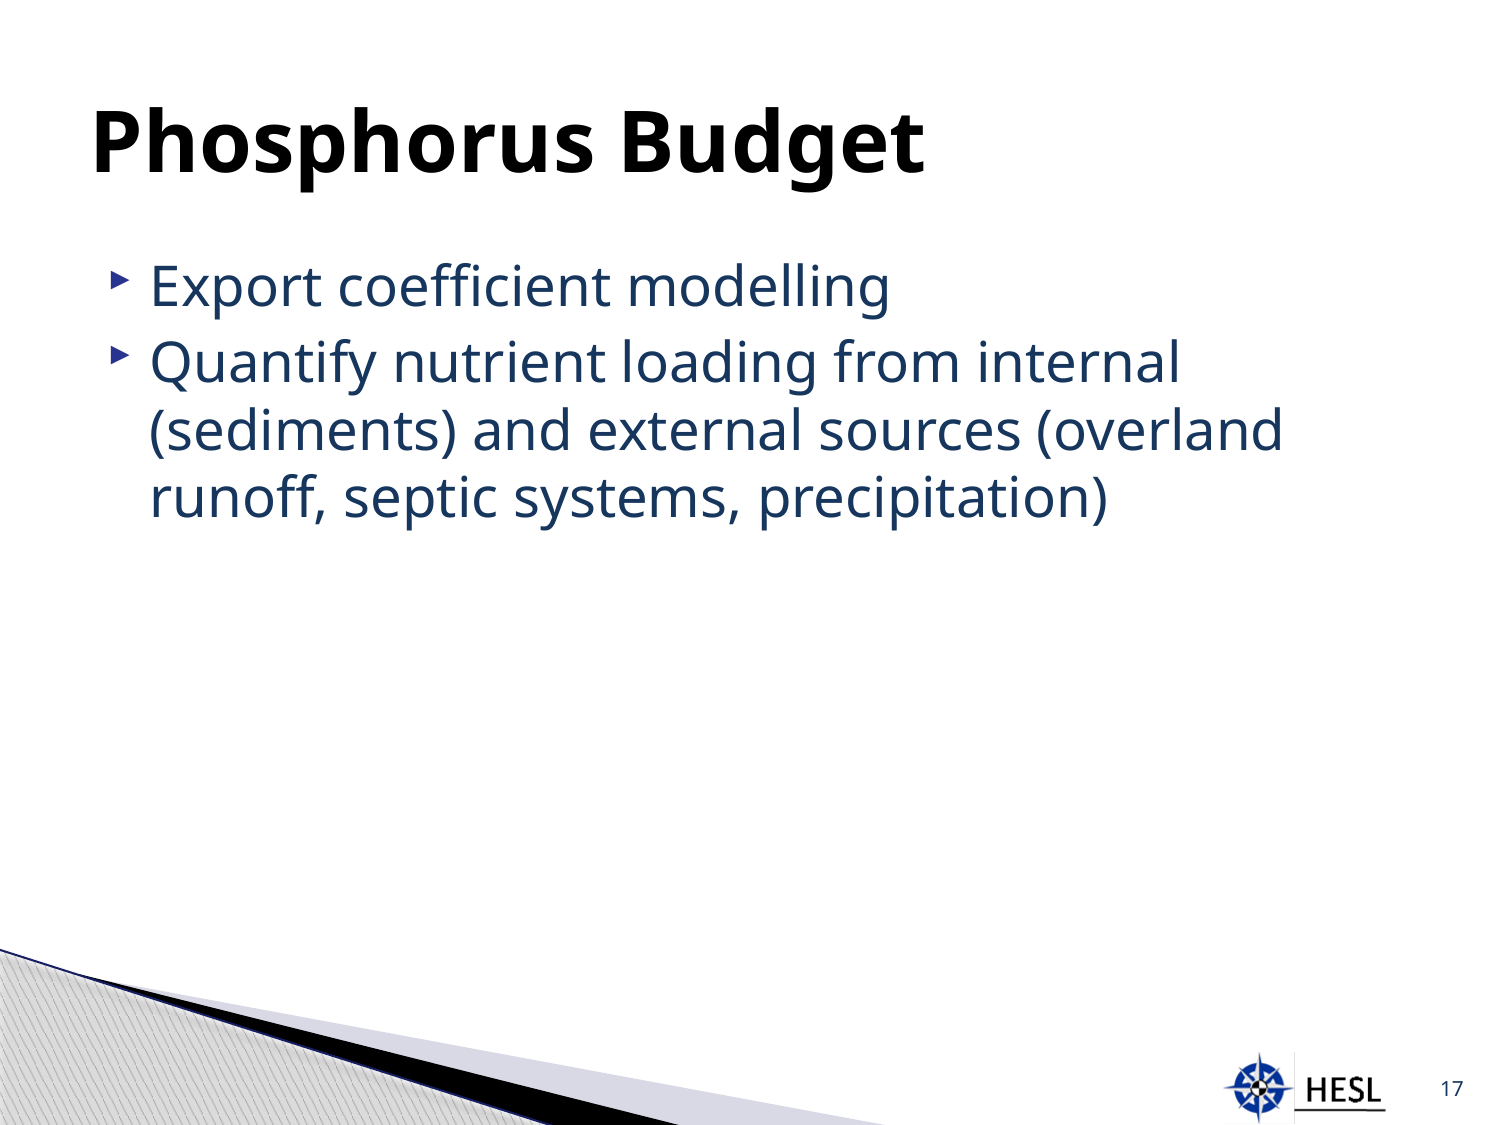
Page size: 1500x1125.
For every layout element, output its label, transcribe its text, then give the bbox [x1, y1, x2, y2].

title Phosphorus Budget [75, 45, 1425, 233]
picture [1222, 1051, 1403, 1125]
slide_number 17 [1418, 1051, 1479, 1112]
list Export coefficient modelling Quantify nutrient loading from internal (sediments) and external sources (overland runoff, septic systems, precipitation) [75, 243, 1425, 986]
